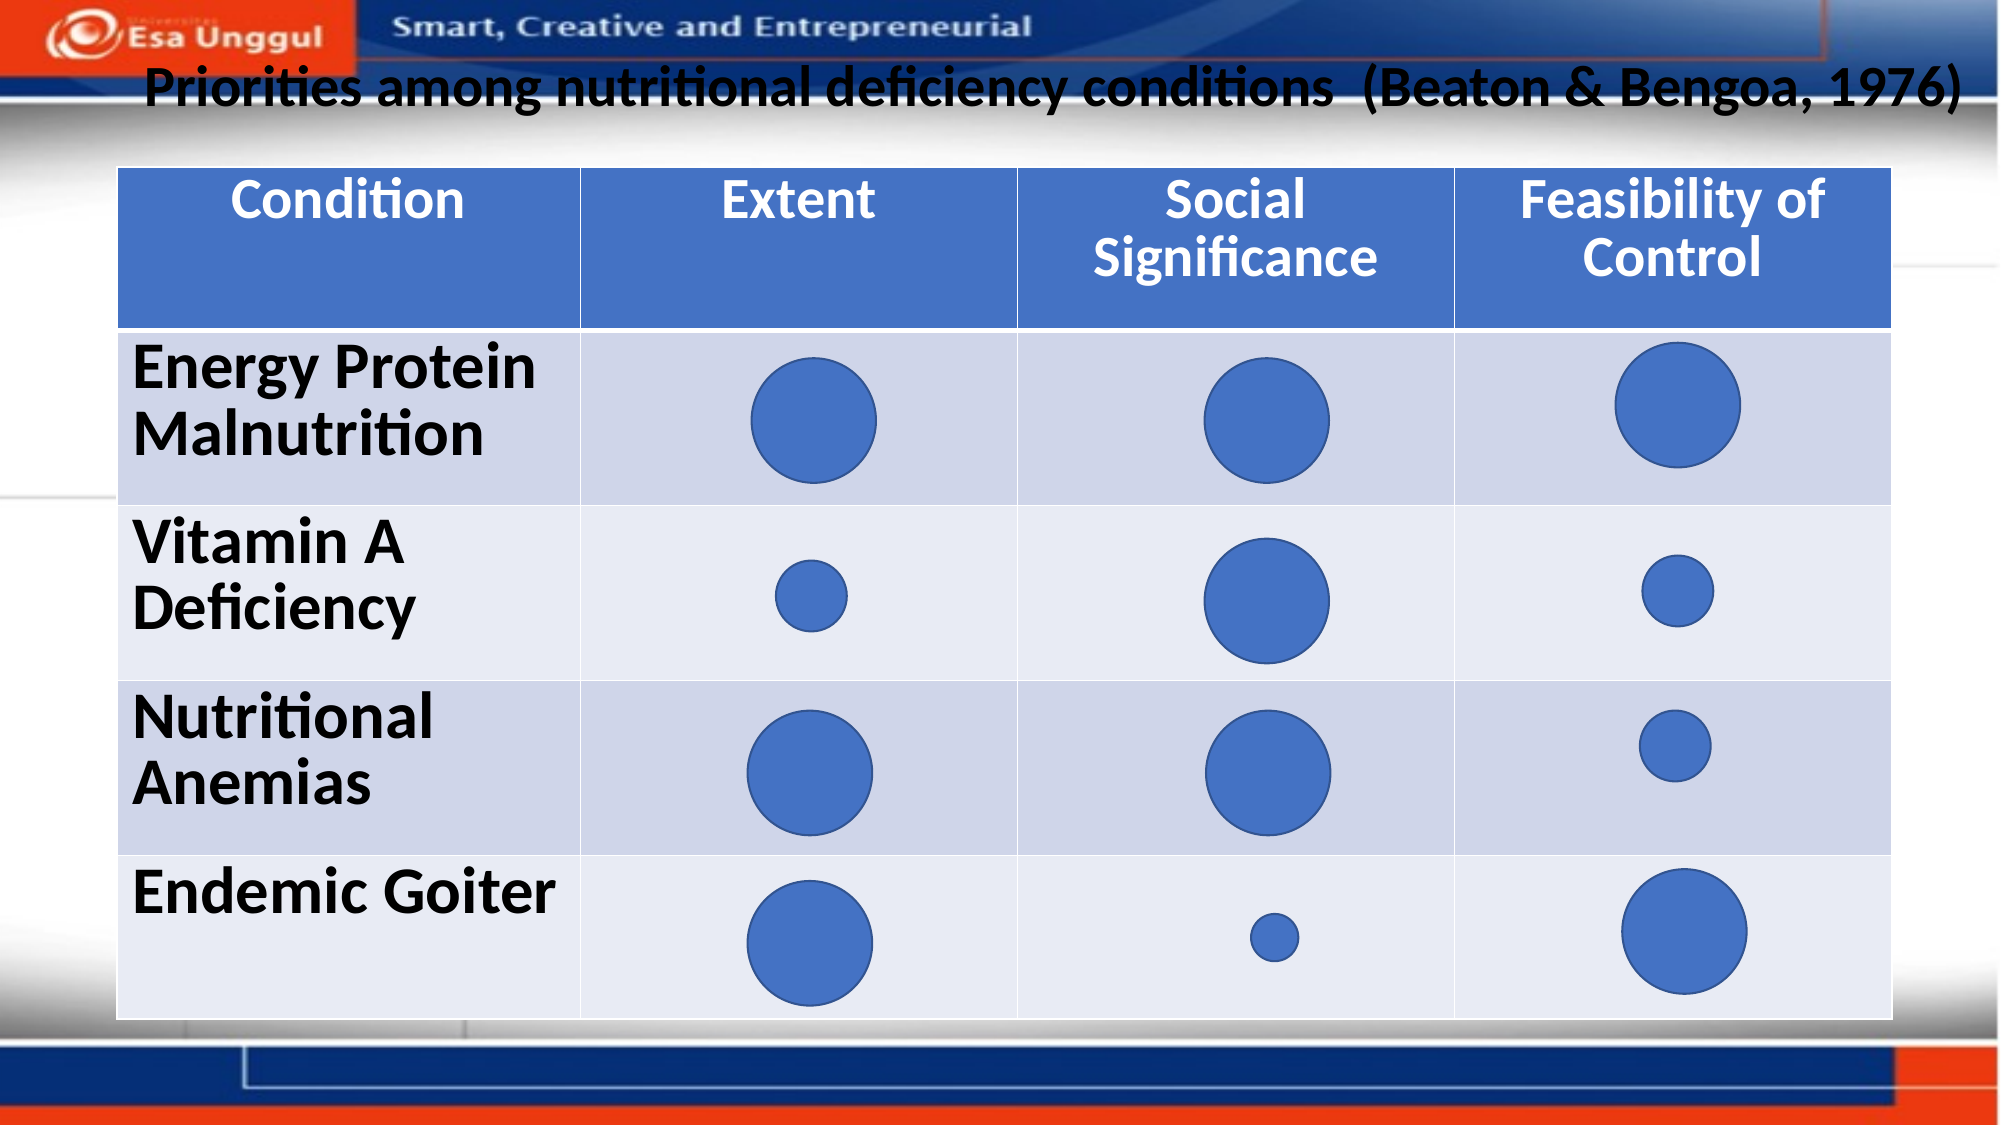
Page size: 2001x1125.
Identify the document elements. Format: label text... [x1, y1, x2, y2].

table_header Social Significance [1018, 168, 1454, 328]
text_box [1204, 709, 1332, 837]
table_cell [1455, 506, 1891, 680]
text_box [1641, 554, 1715, 628]
table_cell [581, 681, 1017, 855]
table_cell [1455, 333, 1891, 505]
text_box [746, 709, 874, 837]
picture [0, 0, 2001, 1125]
table_cell [581, 333, 1017, 505]
table_cell Vitamin A Deficiency [118, 506, 580, 680]
text_box [746, 879, 874, 1007]
table_header Condition [118, 168, 580, 328]
table_cell [1018, 333, 1454, 505]
text_box [1614, 341, 1742, 469]
text_box [1621, 868, 1748, 995]
table_cell Endemic Goiter [118, 856, 580, 1018]
text_box Priorities among nutritional deficiency conditions (Beaton & Bengoa, 1976) [129, 40, 1980, 125]
table_cell [1018, 856, 1454, 1018]
table_cell Nutritional Anemias [118, 681, 580, 855]
table_cell [581, 856, 1017, 1018]
table_cell Energy Protein Malnutrition [118, 333, 580, 505]
table_header Feasibility of Control [1455, 168, 1891, 328]
text_box [774, 559, 848, 633]
table_header Extent [581, 168, 1017, 328]
text_box [1638, 709, 1712, 783]
text_box [1203, 357, 1331, 484]
text_box [1203, 537, 1331, 665]
text_box [1250, 912, 1300, 963]
table_cell [1018, 506, 1454, 680]
table_cell [1455, 856, 1891, 1018]
table_cell [1455, 681, 1891, 855]
table_cell [581, 506, 1017, 680]
text_box [750, 357, 877, 484]
table_cell [1018, 681, 1454, 855]
